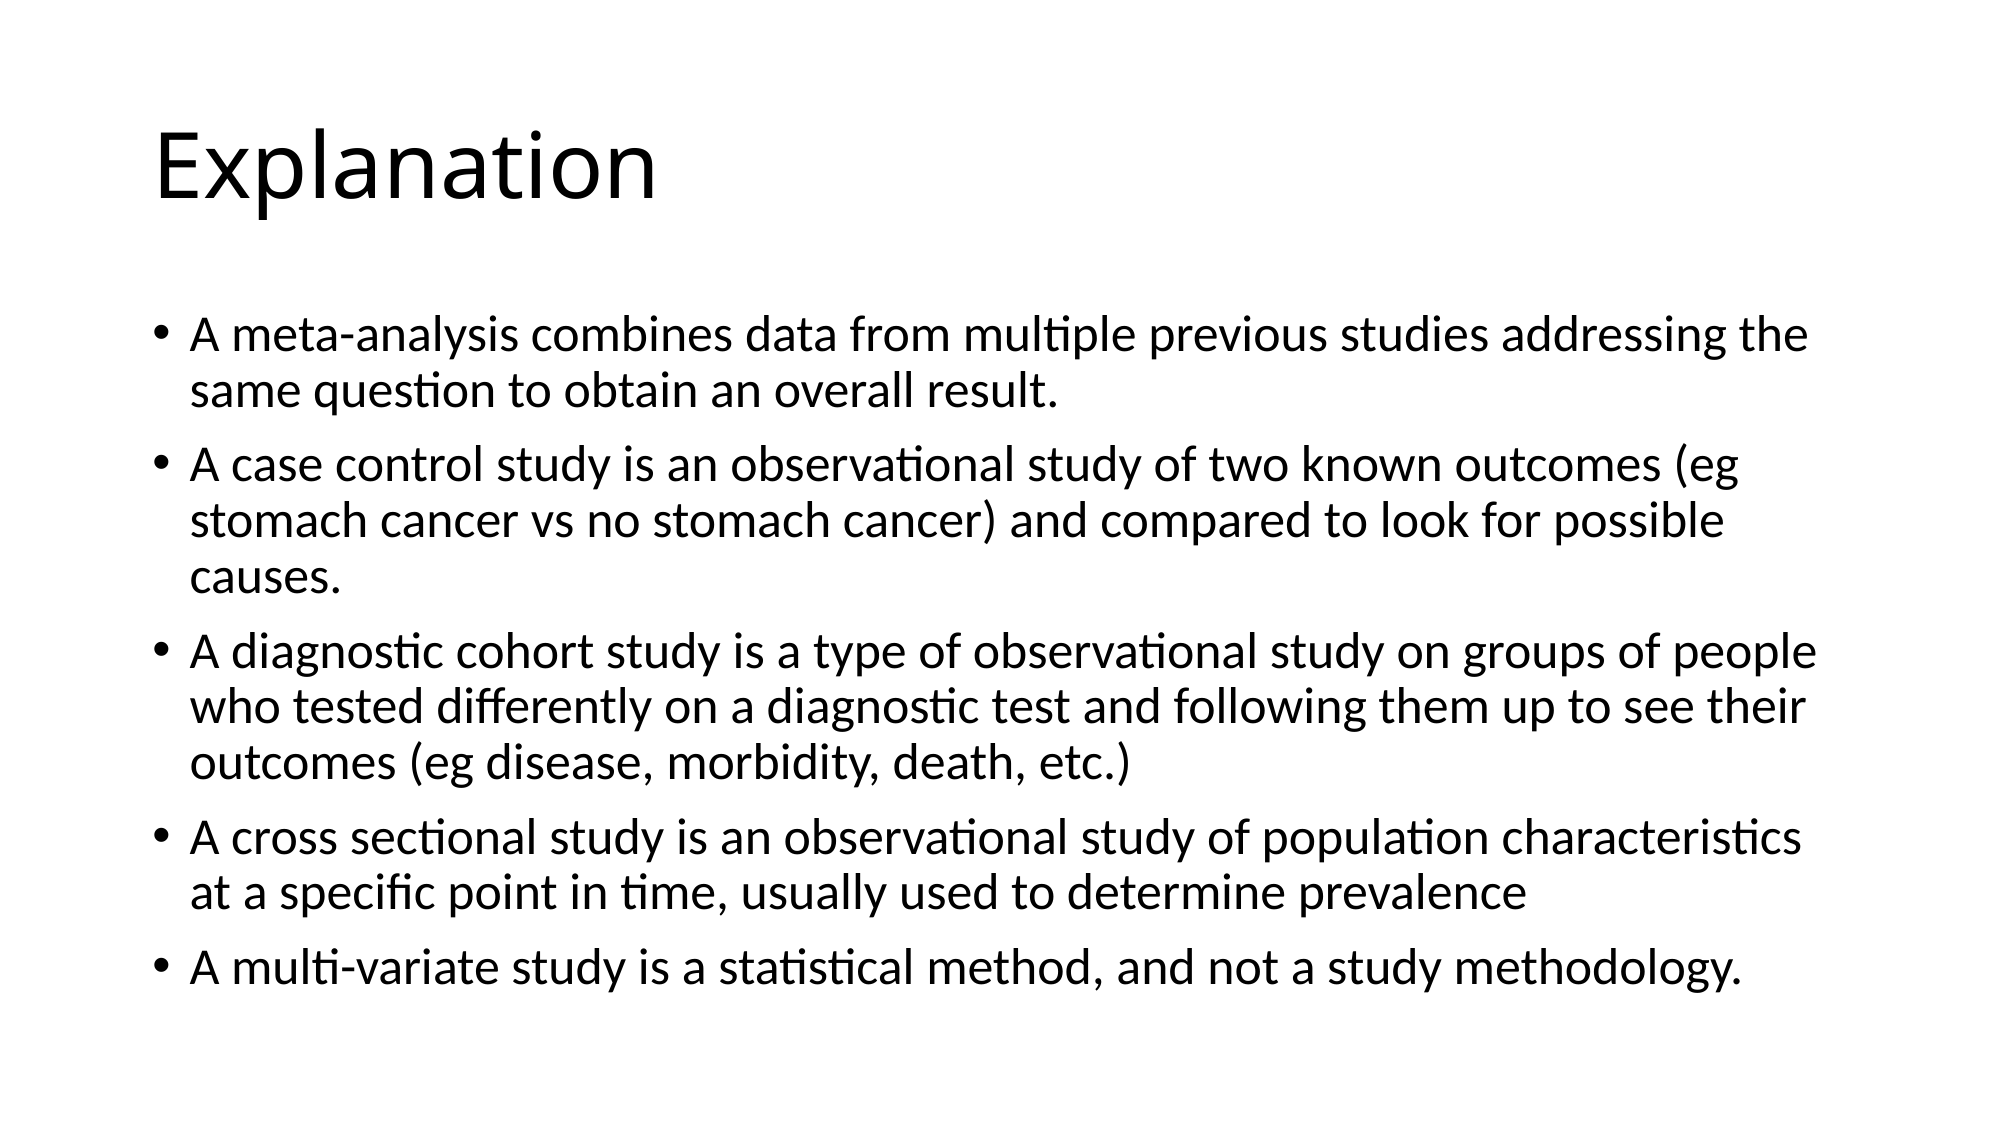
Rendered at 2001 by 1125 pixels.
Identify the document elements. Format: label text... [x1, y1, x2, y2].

title Explanation [137, 59, 1863, 278]
list A meta-analysis combines data from multiple previous studies addressing the same question to obtain an overall result. A case control study is an observational study of two known outcomes (eg stomach cancer vs no stomach cancer) and compared to look for possible causes. A diagnostic cohort study is a type of observational study on groups of people who tested differently on a diagnostic test and following them up to see their outcomes (eg disease, morbidity, death, etc.) A cross sectional study is an observational study of population characteristics at a specific point in time, usually used to determine prevalence A multi-variate study is a statistical method, and not a study methodology. [137, 299, 1863, 1014]
